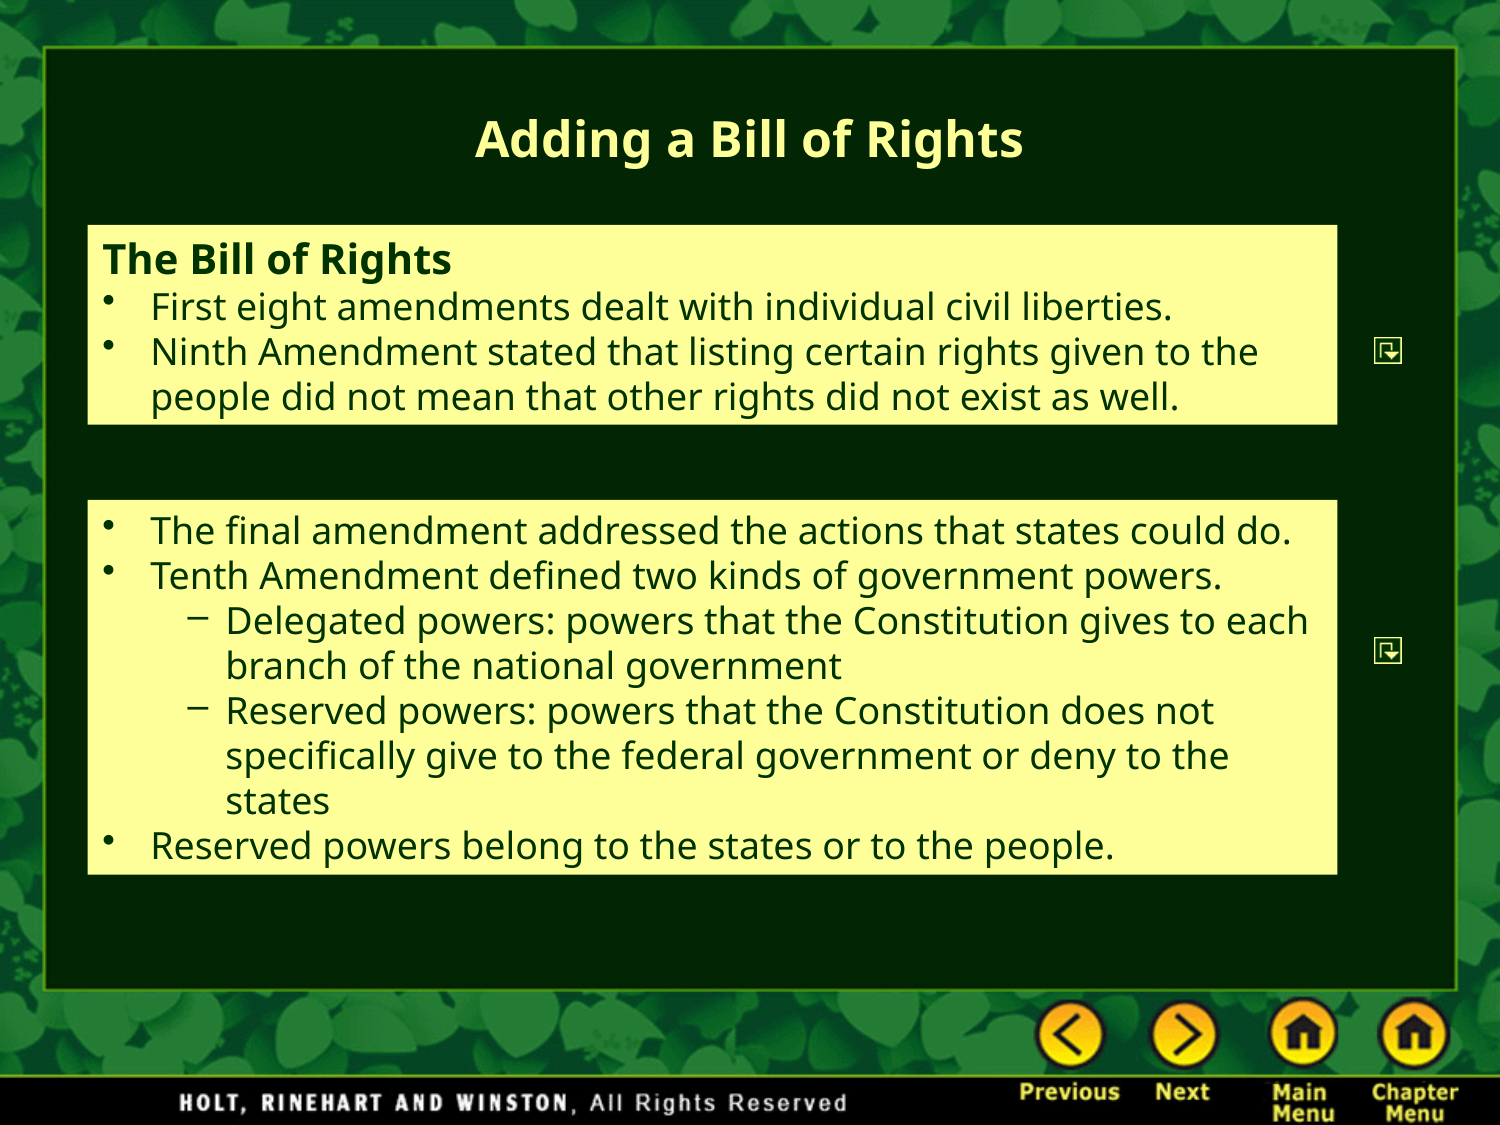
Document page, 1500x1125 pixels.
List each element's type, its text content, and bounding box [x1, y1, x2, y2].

picture [0, 0, 1500, 1125]
text_box The final amendment addressed the actions that states could do. Tenth Amendment defined two kinds of government powers. Delegated powers: powers that the Constitution gives to each branch of the national government Reserved powers: powers that the Constitution does not specifically give to the federal government or deny to the states Reserved powers belong to the states or to the people. [87, 499, 1338, 875]
text_box The Bill of Rights First eight amendments dealt with individual civil liberties. Ninth Amendment stated that listing certain rights given to the people did not mean that other rights did not exist as well. [87, 224, 1338, 425]
title Adding a Bill of Rights [87, 37, 1413, 237]
text_box [1137, 987, 1238, 1125]
